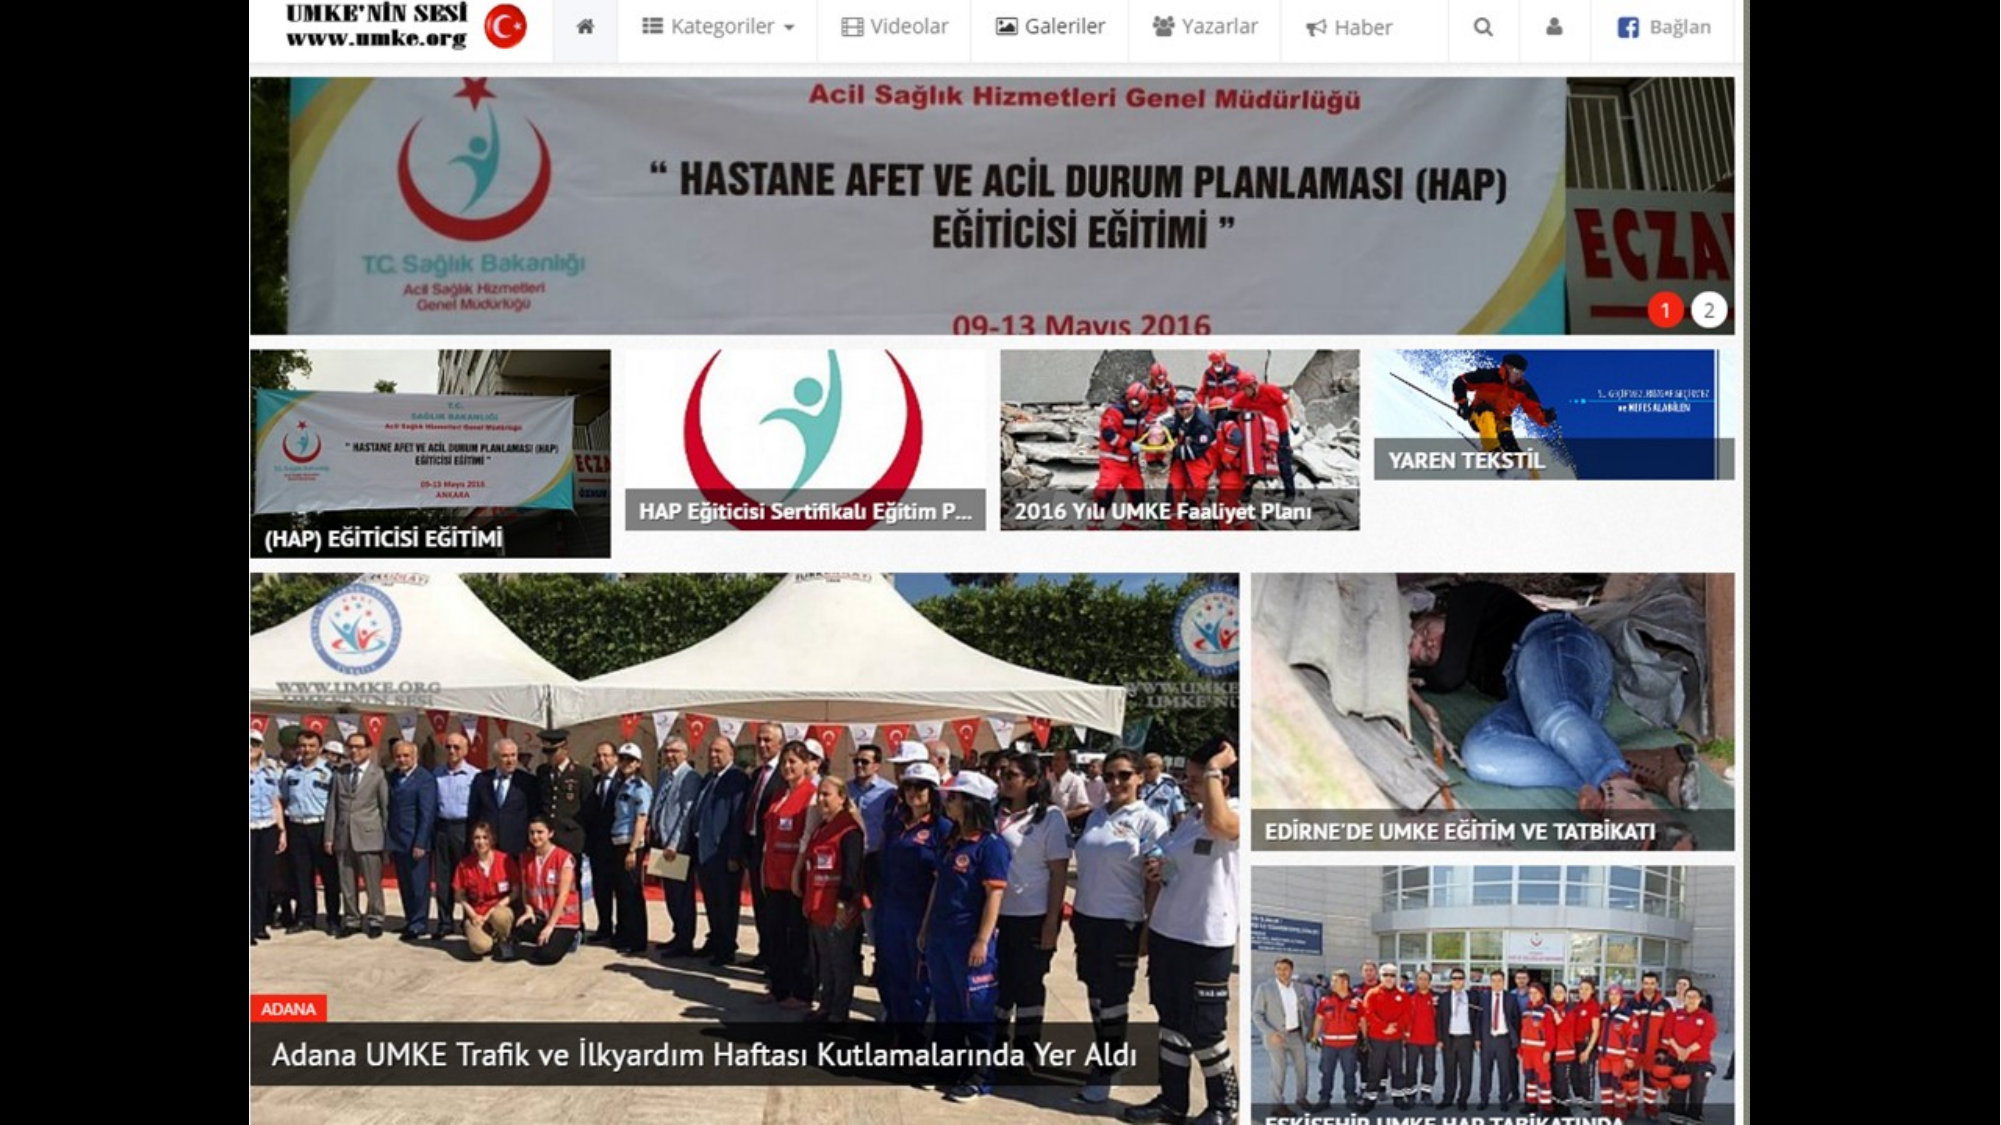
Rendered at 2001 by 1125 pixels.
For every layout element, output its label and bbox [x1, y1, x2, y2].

picture [249, 0, 1750, 1125]
